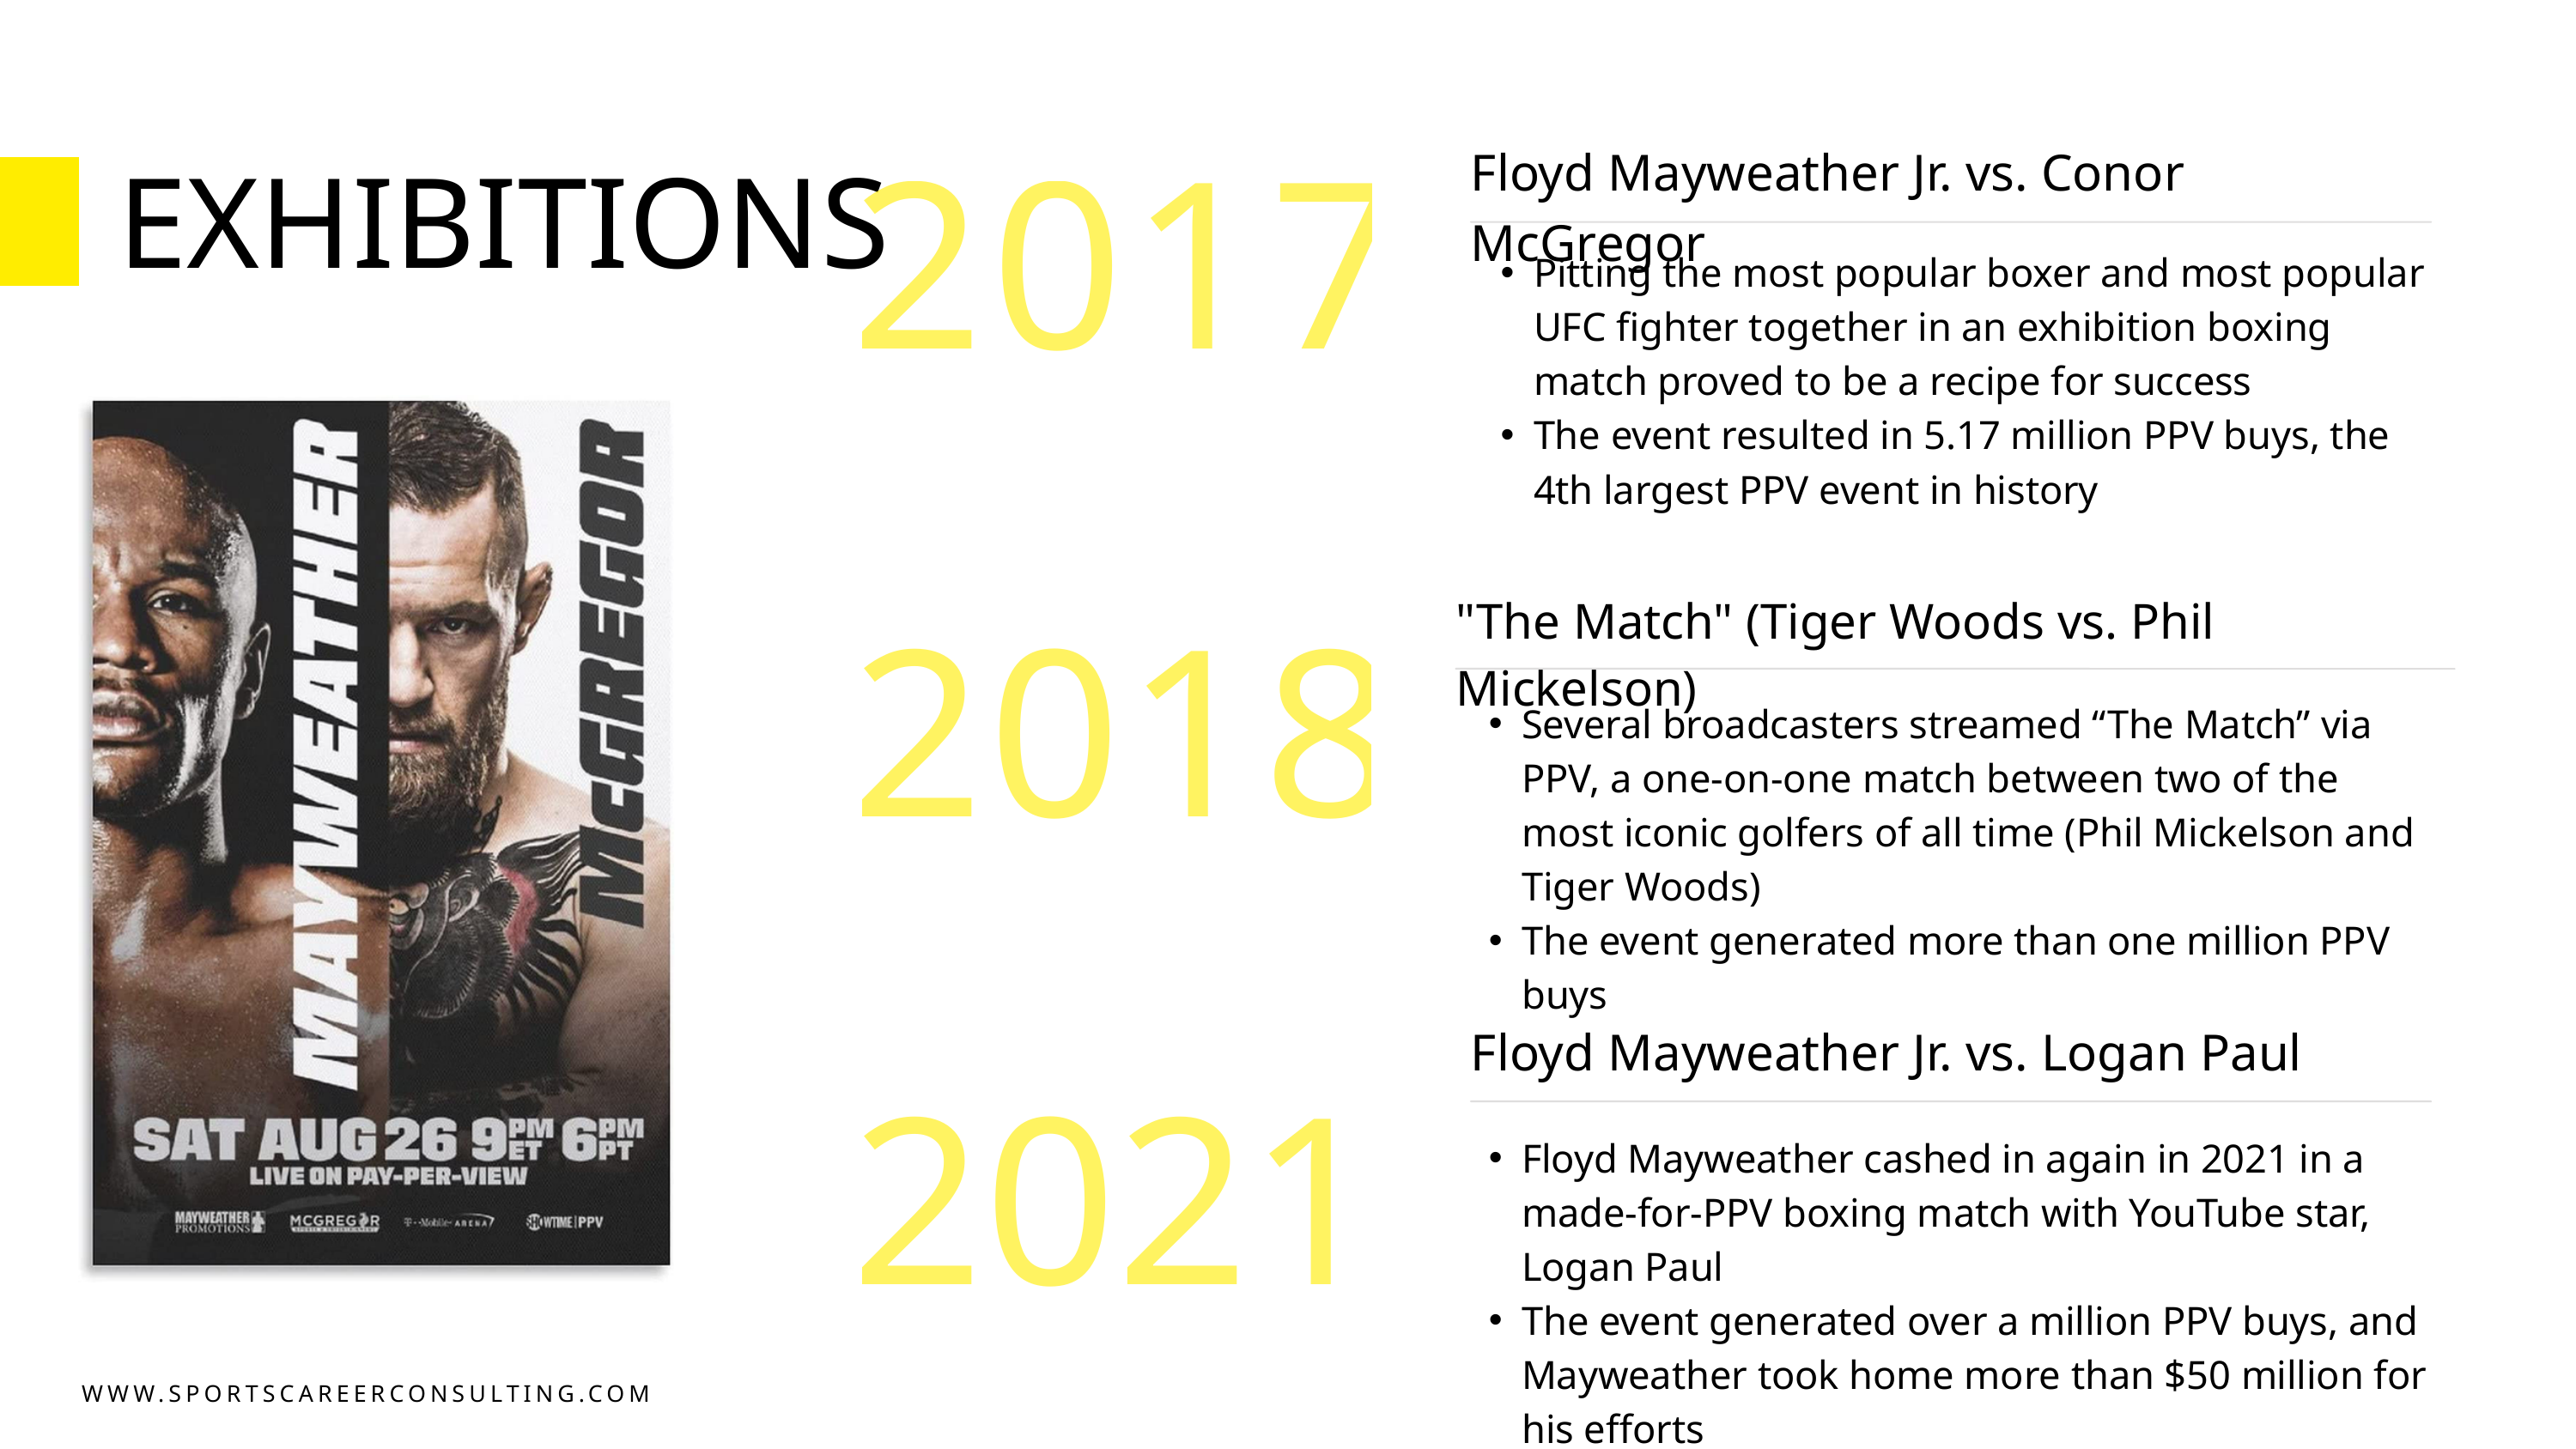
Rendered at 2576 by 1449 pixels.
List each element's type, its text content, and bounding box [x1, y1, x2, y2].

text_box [1470, 136, 2432, 224]
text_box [0, 156, 79, 287]
text_box Several broadcasters streamed “The Match” via PPV, a one-on-one match between two of the most iconic golfers of all time (Phil Mickelson and Tiger Woods) The event generated more than one million PPV buys [1455, 691, 2432, 1016]
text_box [1455, 585, 2456, 670]
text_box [118, 144, 920, 396]
text_box Pitting the most popular boxer and most popular UFC fighter together in an exhibition boxing match proved to be a recipe for success The event resulted in 5.17 million PPV buys, the 4th largest PPV event in history [1467, 240, 2443, 512]
text_box 2021 [851, 1057, 1386, 1331]
text_box 2017 [851, 122, 1432, 396]
text_box 2018 [851, 590, 1427, 864]
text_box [1455, 1016, 2432, 1192]
text_box Floyd Mayweather cashed in again in 2021 in a made-for-PPV boxing match with YouTube star, Logan Paul The event generated over a million PPV buys, and Mayweather took home more than $50 million for his efforts [1455, 1198, 2432, 1449]
text_box WWW.SPORTSCAREERCONSULTING.COM [81, 1373, 1011, 1407]
picture [78, 395, 675, 1283]
